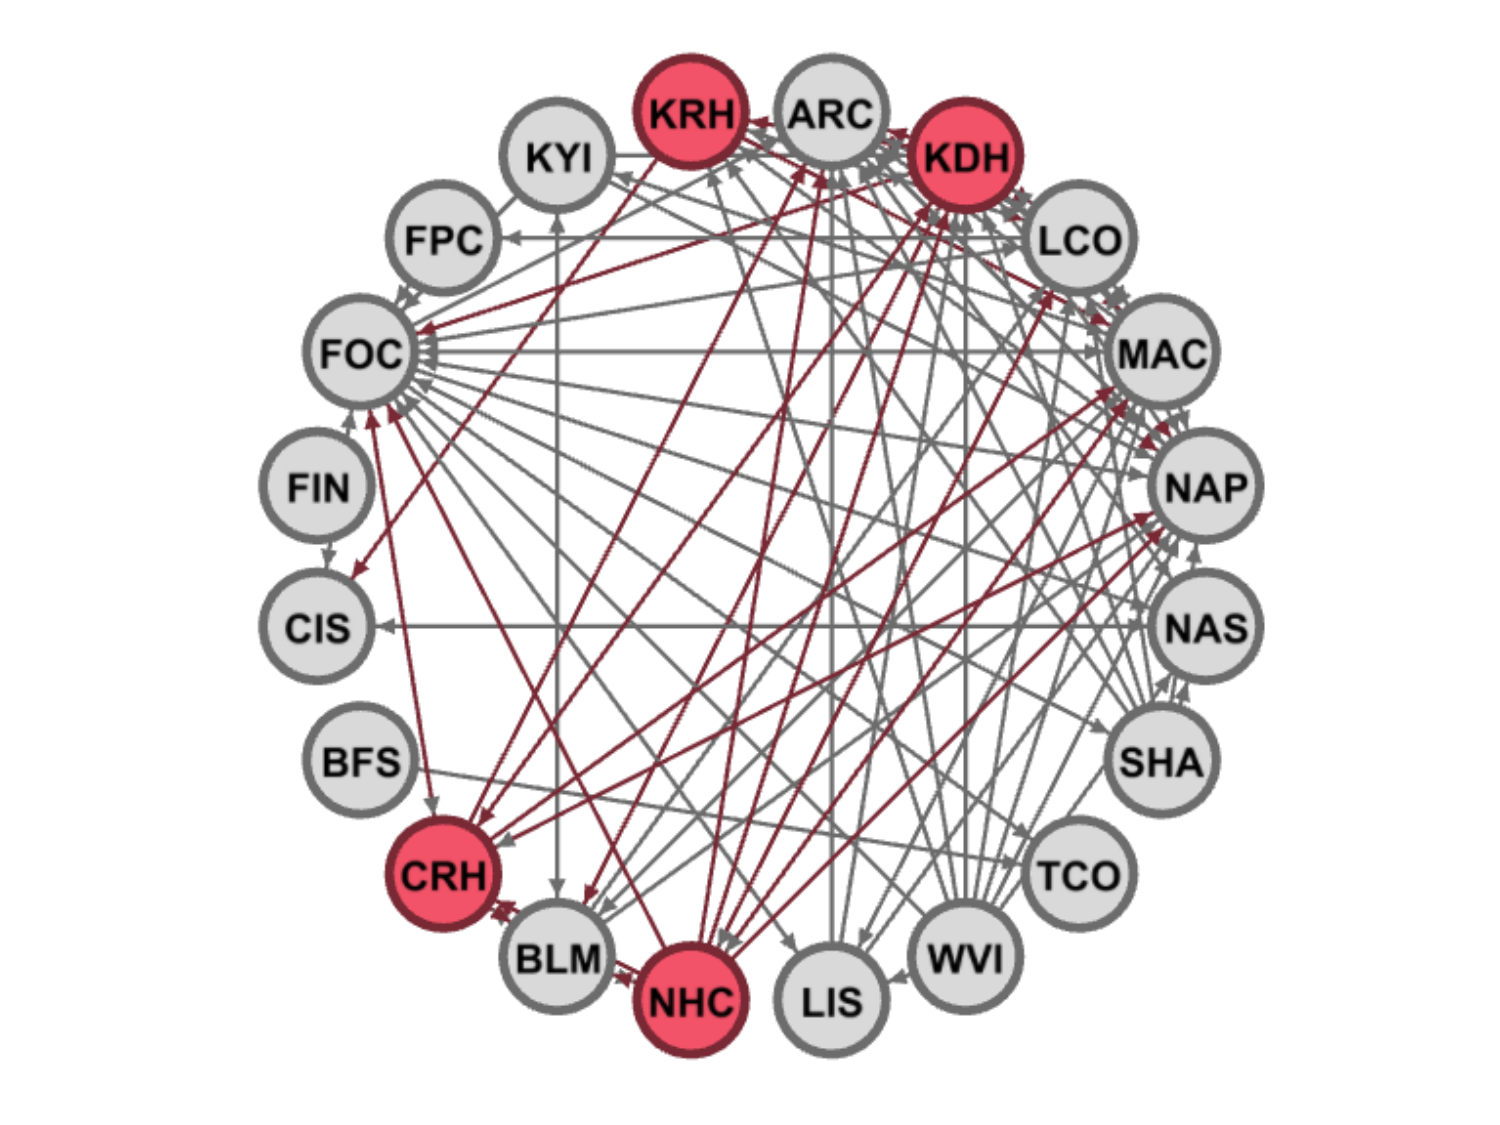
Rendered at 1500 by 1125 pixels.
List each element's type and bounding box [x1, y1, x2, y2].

list [108, 37, 1392, 1088]
